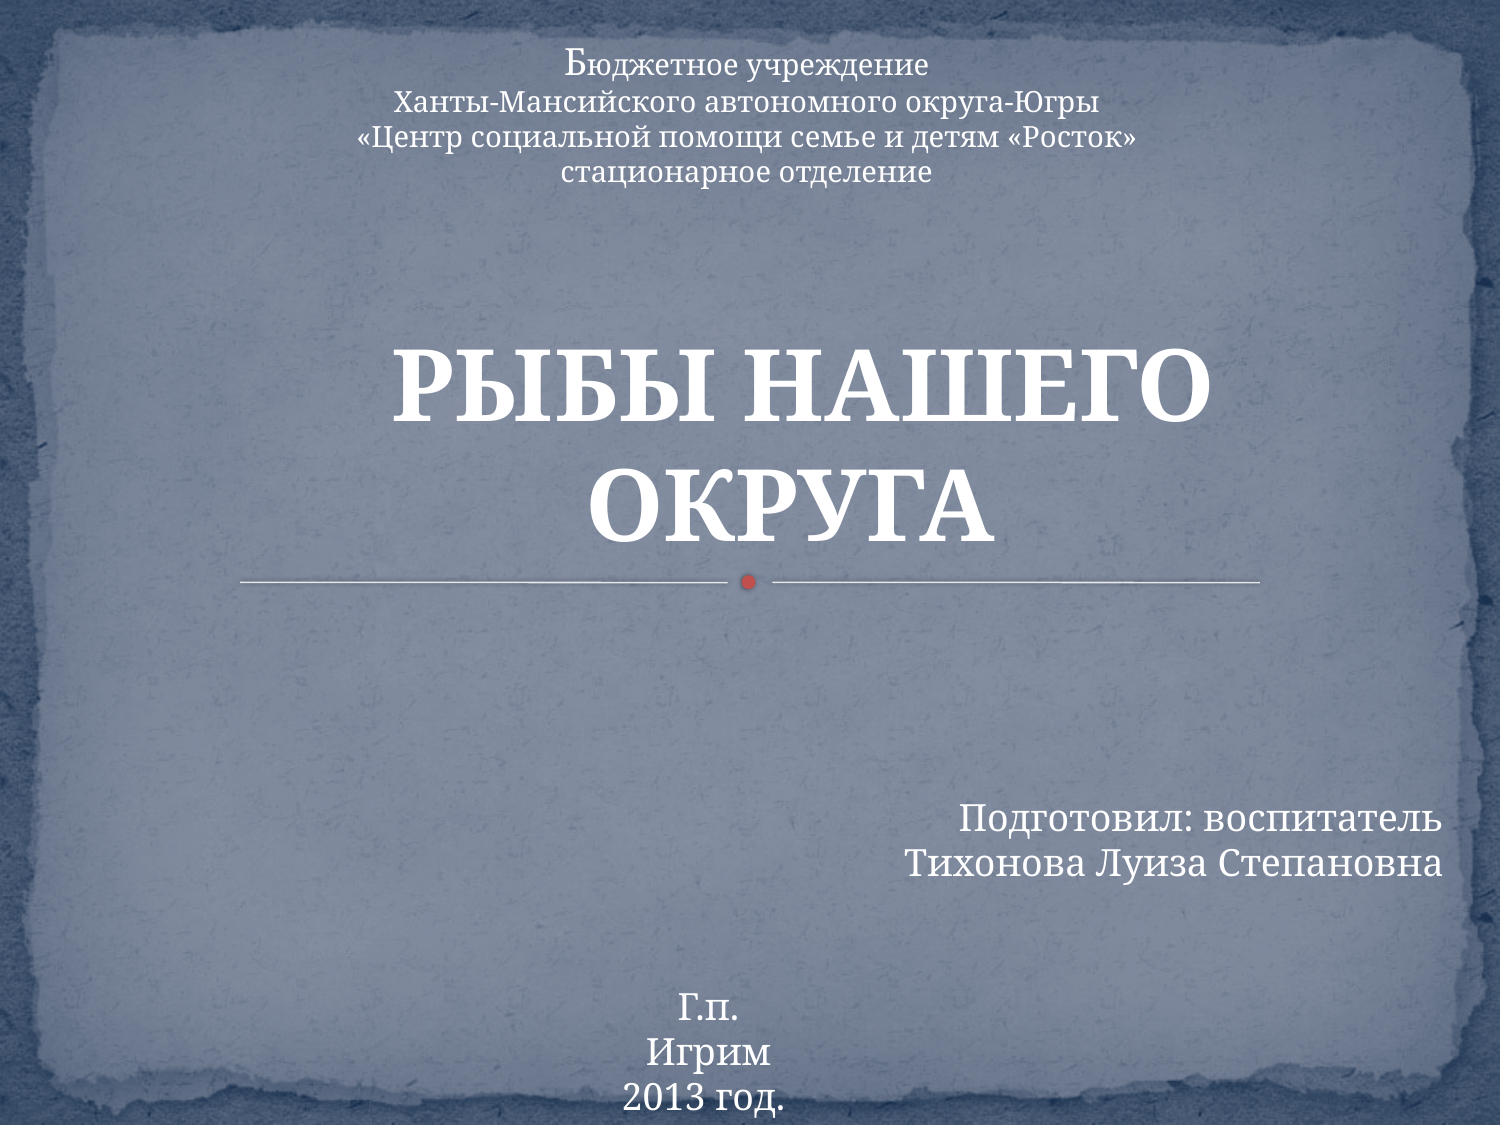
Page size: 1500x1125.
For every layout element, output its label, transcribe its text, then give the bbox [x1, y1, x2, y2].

text_box Бюджетное учреждение Ханты-Мансийского автономного округа-Югры «Центр социальной помощи семье и детям «Росток» стационарное отделение [209, 30, 1285, 196]
text_box Г.п. Игрим 2013 год. [596, 975, 821, 1125]
text_box РЫБЫ НАШЕГО ОКРУГА [218, 314, 1388, 689]
text_box Подготовил: воспитатель Тихонова Луиза Степановна [620, 786, 1459, 892]
